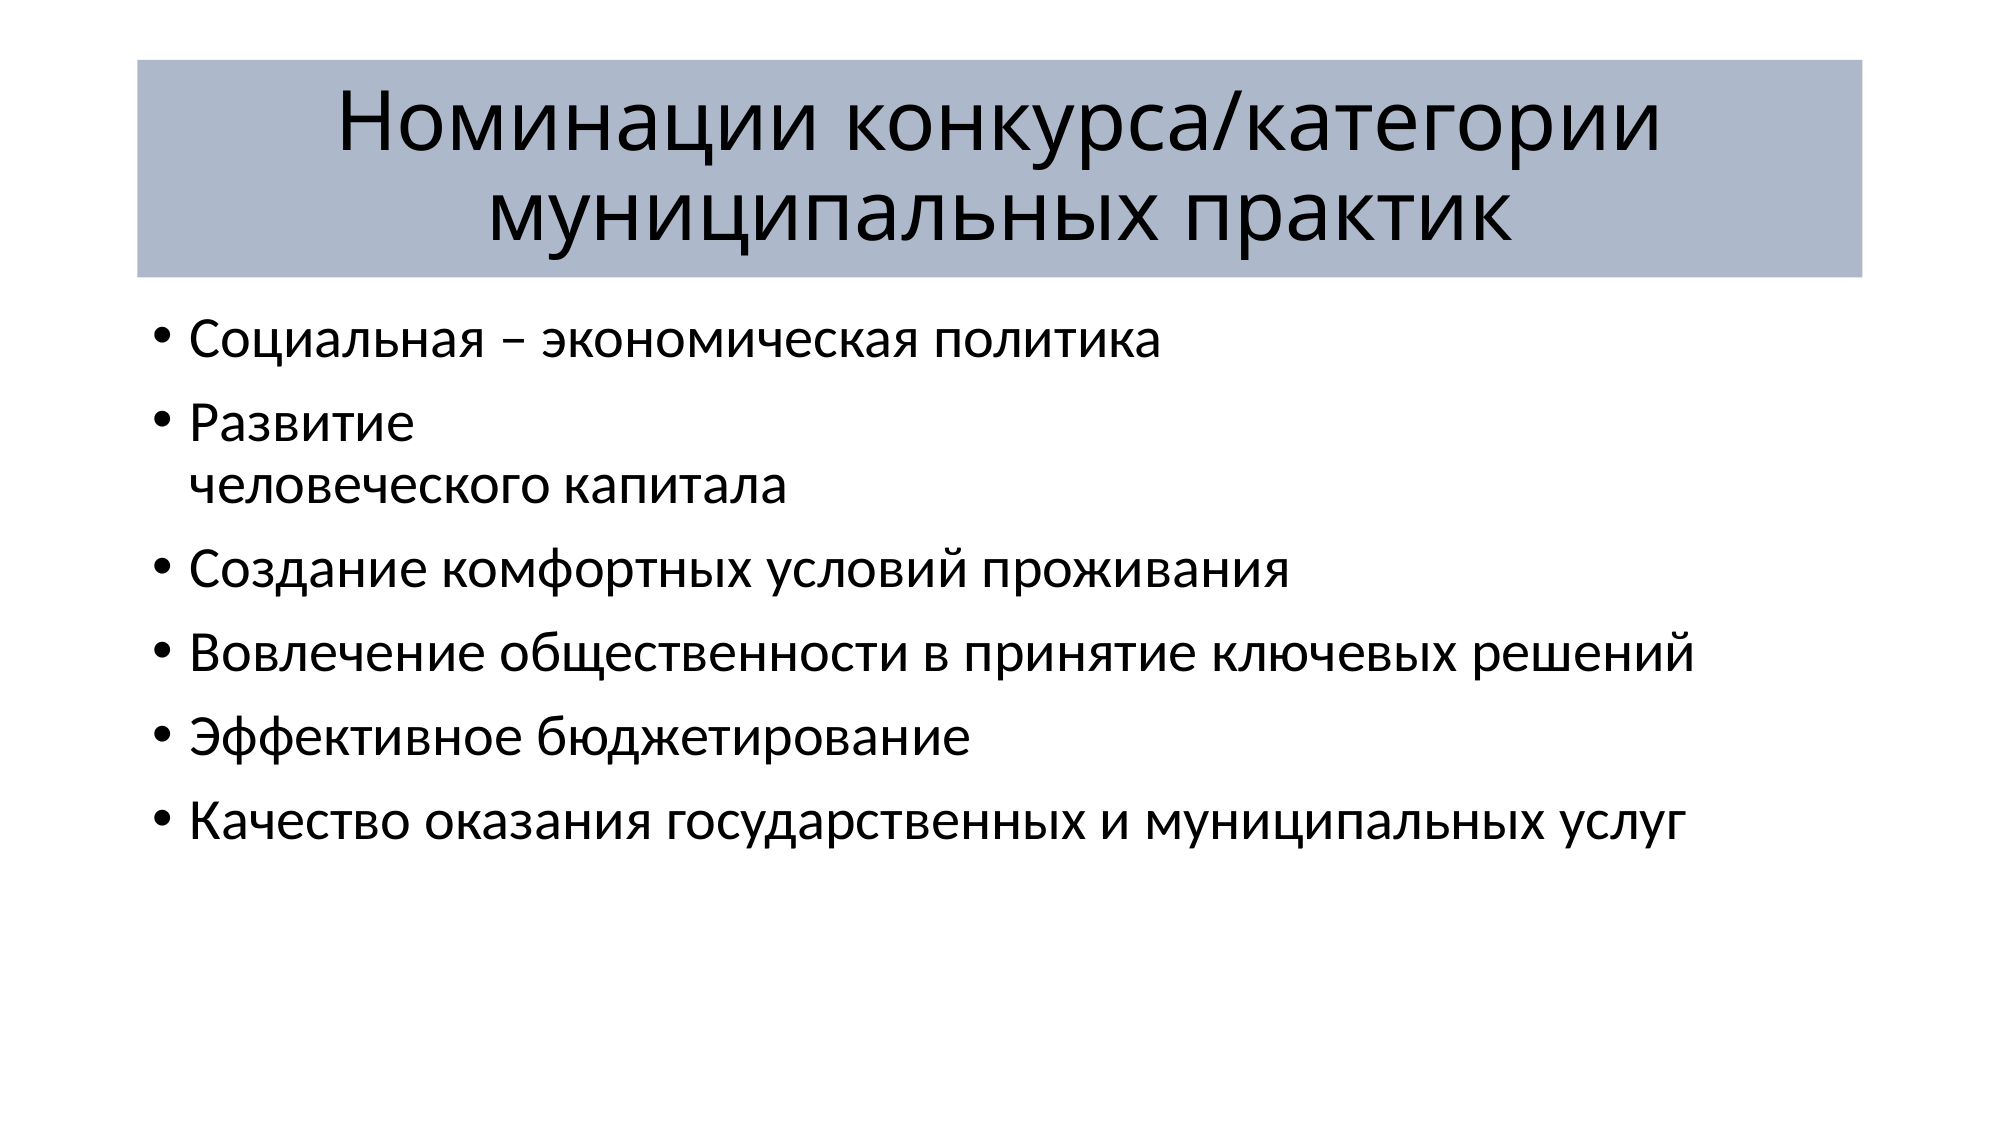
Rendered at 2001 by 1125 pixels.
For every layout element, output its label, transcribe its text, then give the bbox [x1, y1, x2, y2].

list Социальная – экономическая политика Развитие человеческого капитала Создание комфортных условий проживания Вовлечение общественности в принятие ключевых решений Эффективное бюджетирование Качество оказания государственных и муниципальных услуг [137, 299, 1863, 1014]
title Номинации конкурса/категории муниципальных практик [137, 59, 1863, 278]
